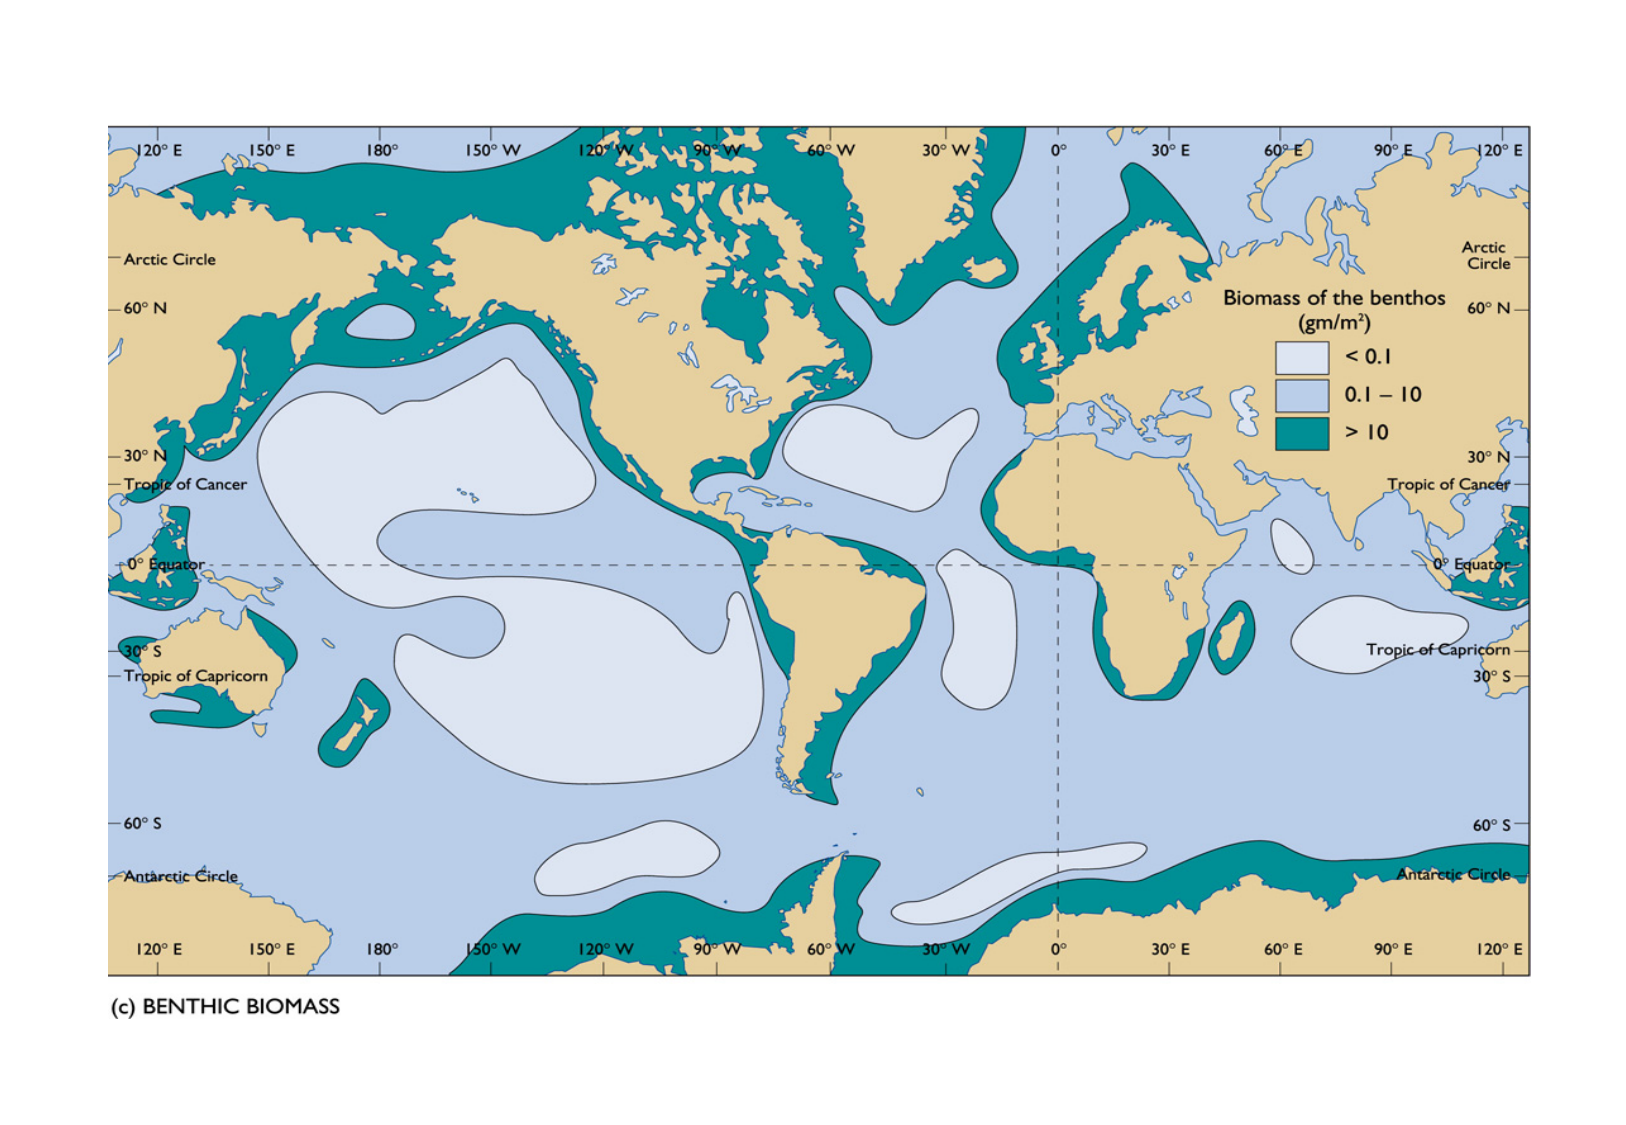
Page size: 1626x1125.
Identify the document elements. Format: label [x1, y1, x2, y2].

picture [108, 124, 1531, 1019]
